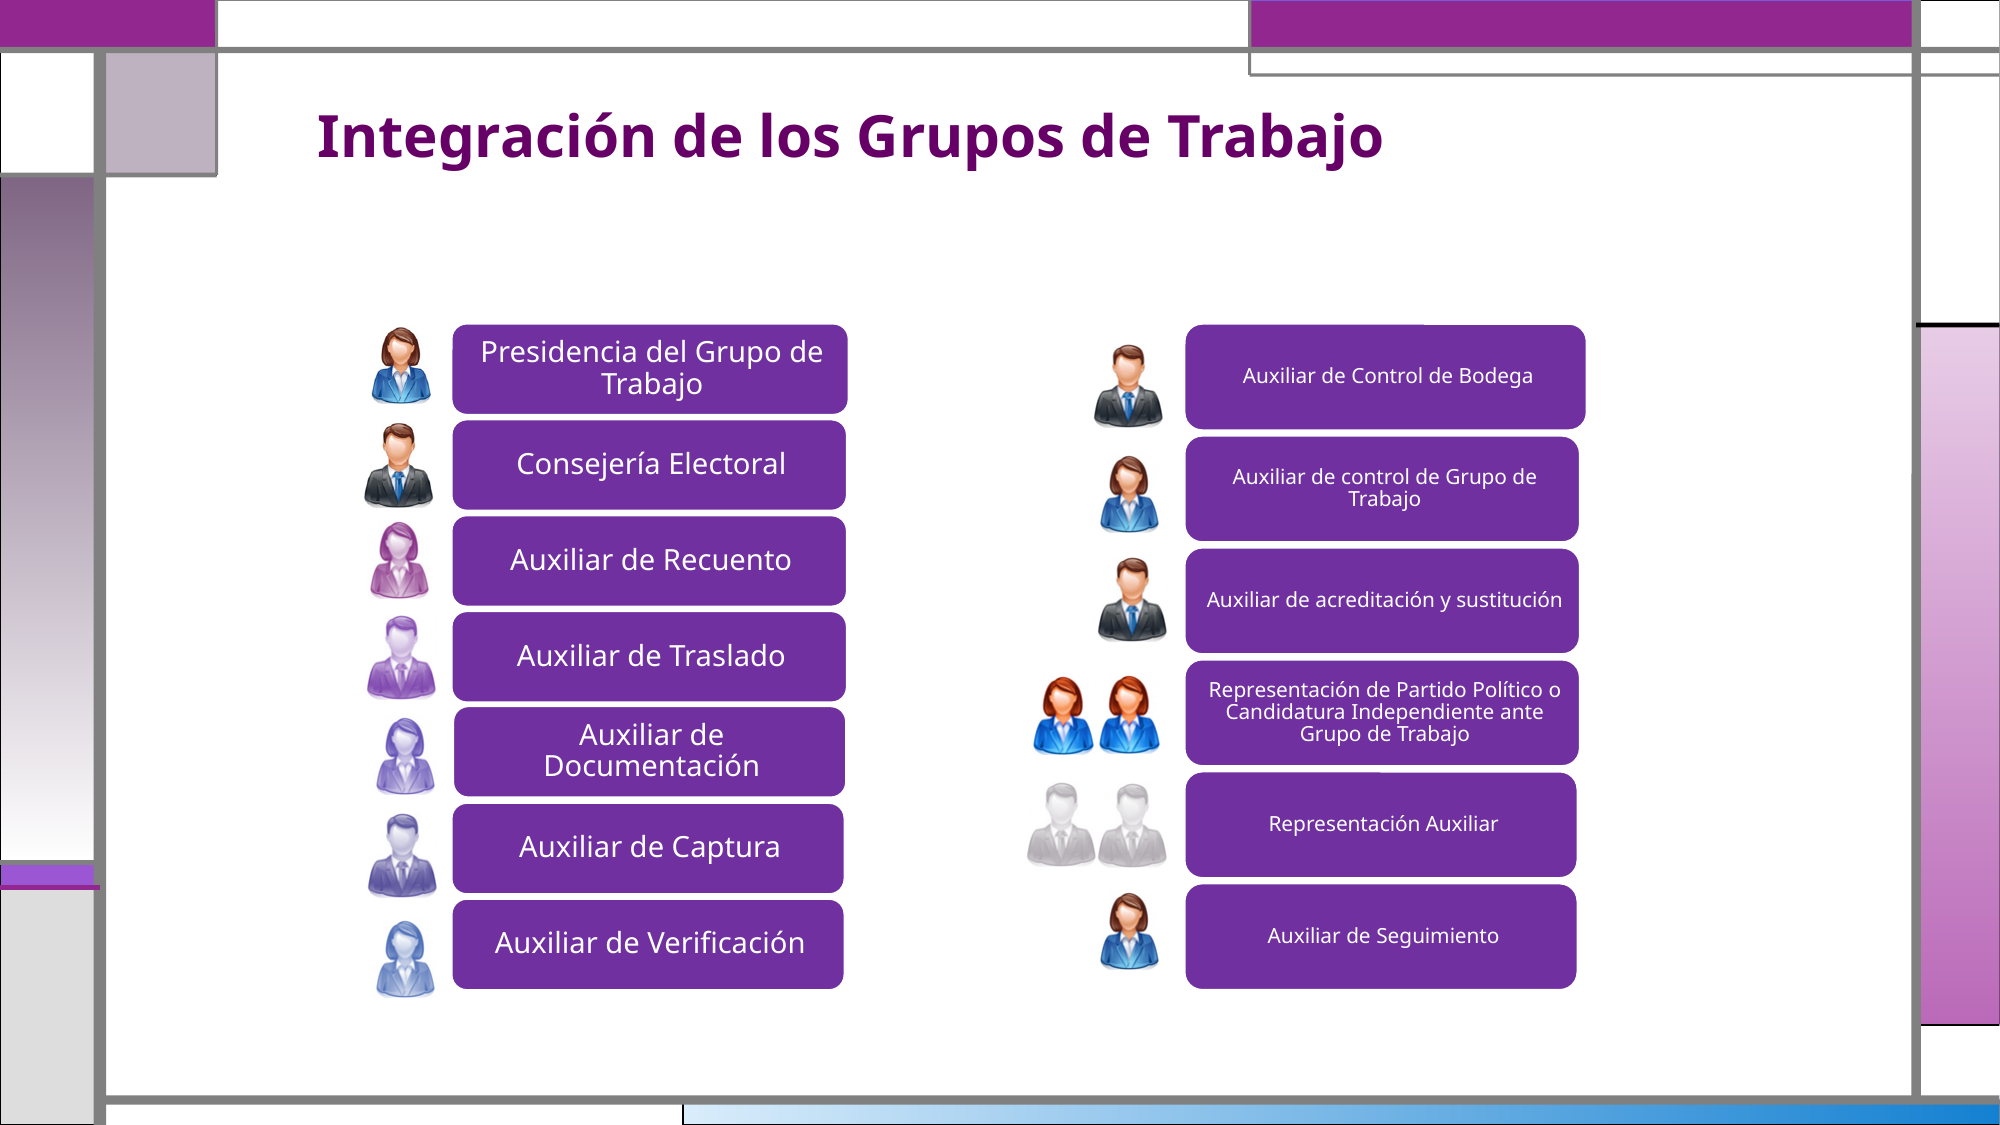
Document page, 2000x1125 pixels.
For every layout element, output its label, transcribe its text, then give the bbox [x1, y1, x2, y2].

picture [365, 614, 437, 700]
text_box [1008, 323, 1763, 991]
picture [367, 323, 433, 404]
picture [362, 421, 434, 508]
picture [366, 812, 438, 898]
picture [1025, 781, 1168, 868]
text_box Integración de los Grupos de Trabajo [302, 91, 1649, 177]
picture [1096, 452, 1161, 533]
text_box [273, 323, 1008, 991]
picture [1029, 672, 1162, 755]
picture [1096, 889, 1161, 970]
picture [1092, 343, 1164, 429]
picture [372, 714, 437, 795]
picture [372, 917, 437, 998]
picture [1096, 556, 1168, 642]
picture [366, 518, 431, 599]
